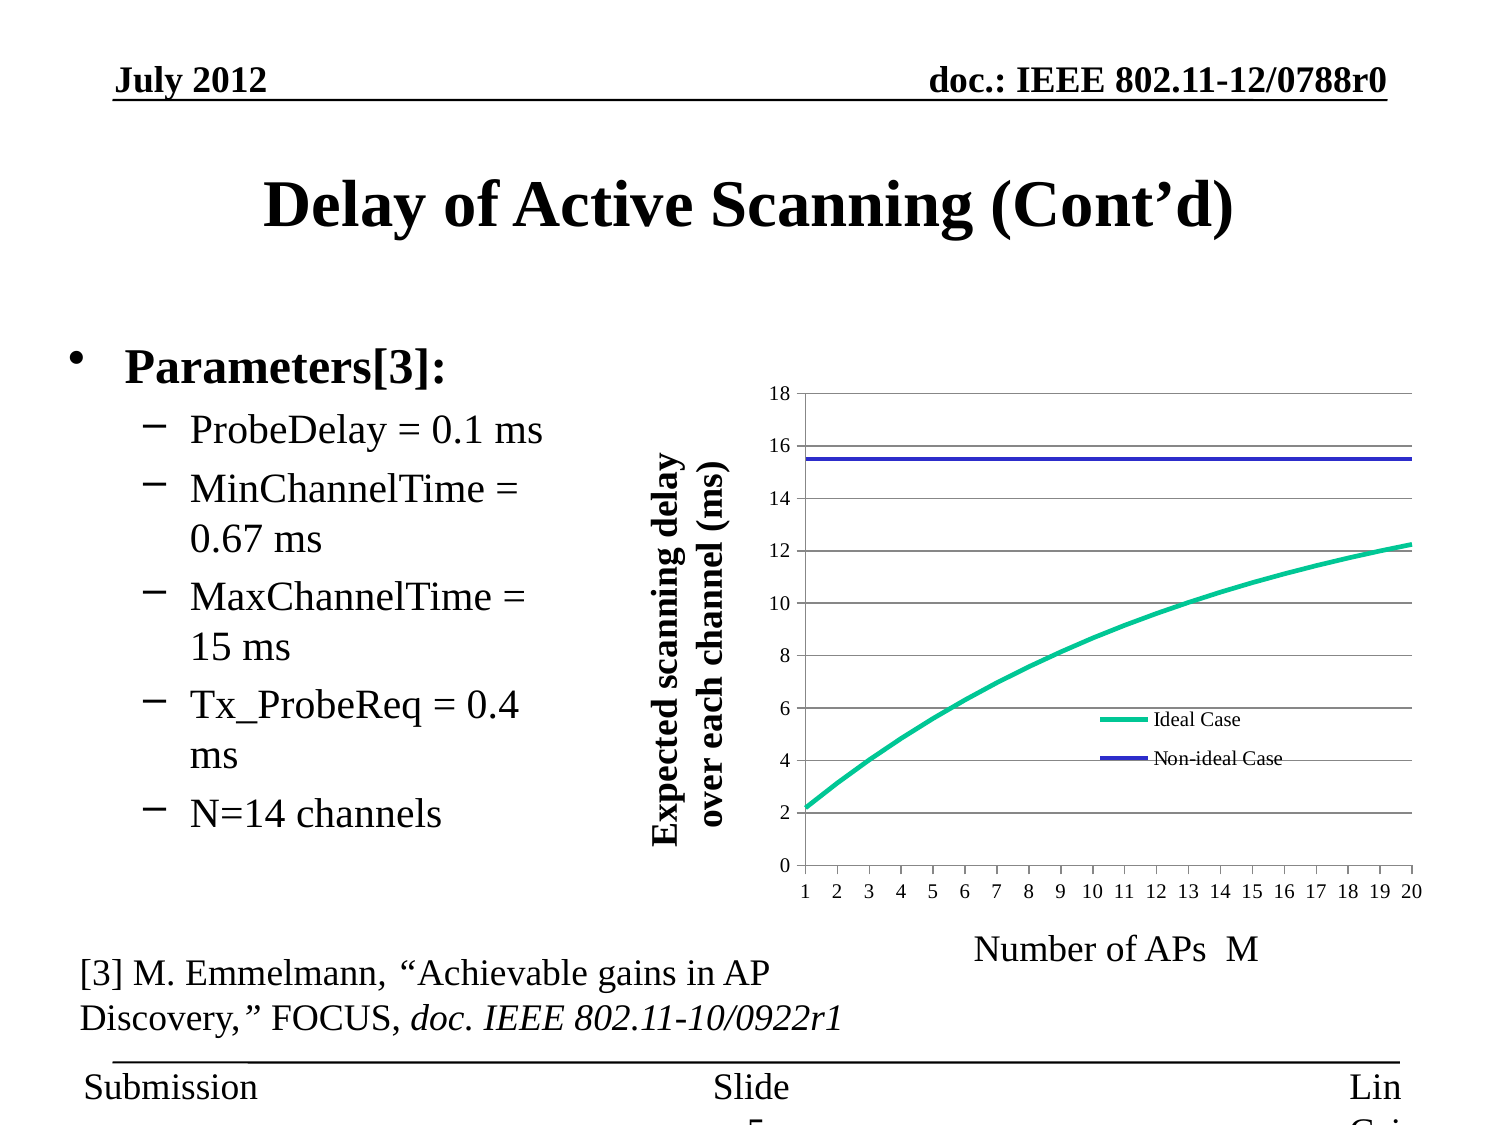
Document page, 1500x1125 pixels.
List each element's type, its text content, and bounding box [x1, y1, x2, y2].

slide_number Slide 5 [712, 1061, 800, 1093]
text_box [3] M. Emmelmann, “Achievable gains in AP Discovery,” FOCUS, doc. IEEE 802.11-10/0922r1 [64, 940, 963, 1046]
text_box Expected scanning delay over each channel (ms) [631, 420, 737, 870]
footer Lin Cai et al, Huawei. [1322, 1061, 1402, 1093]
chart [749, 337, 1436, 906]
text_box Number of APs M [879, 916, 1353, 977]
list Parameters[3]: ProbeDelay = 0.1 ms MinChannelTime = 0.67 ms MaxChannelTime = 15 ms Tx_ProbeReq = 0.4 ms N=14 channels [52, 326, 585, 1002]
title Delay of Active Scanning (Cont’d) [112, 112, 1388, 288]
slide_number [114, 54, 270, 101]
